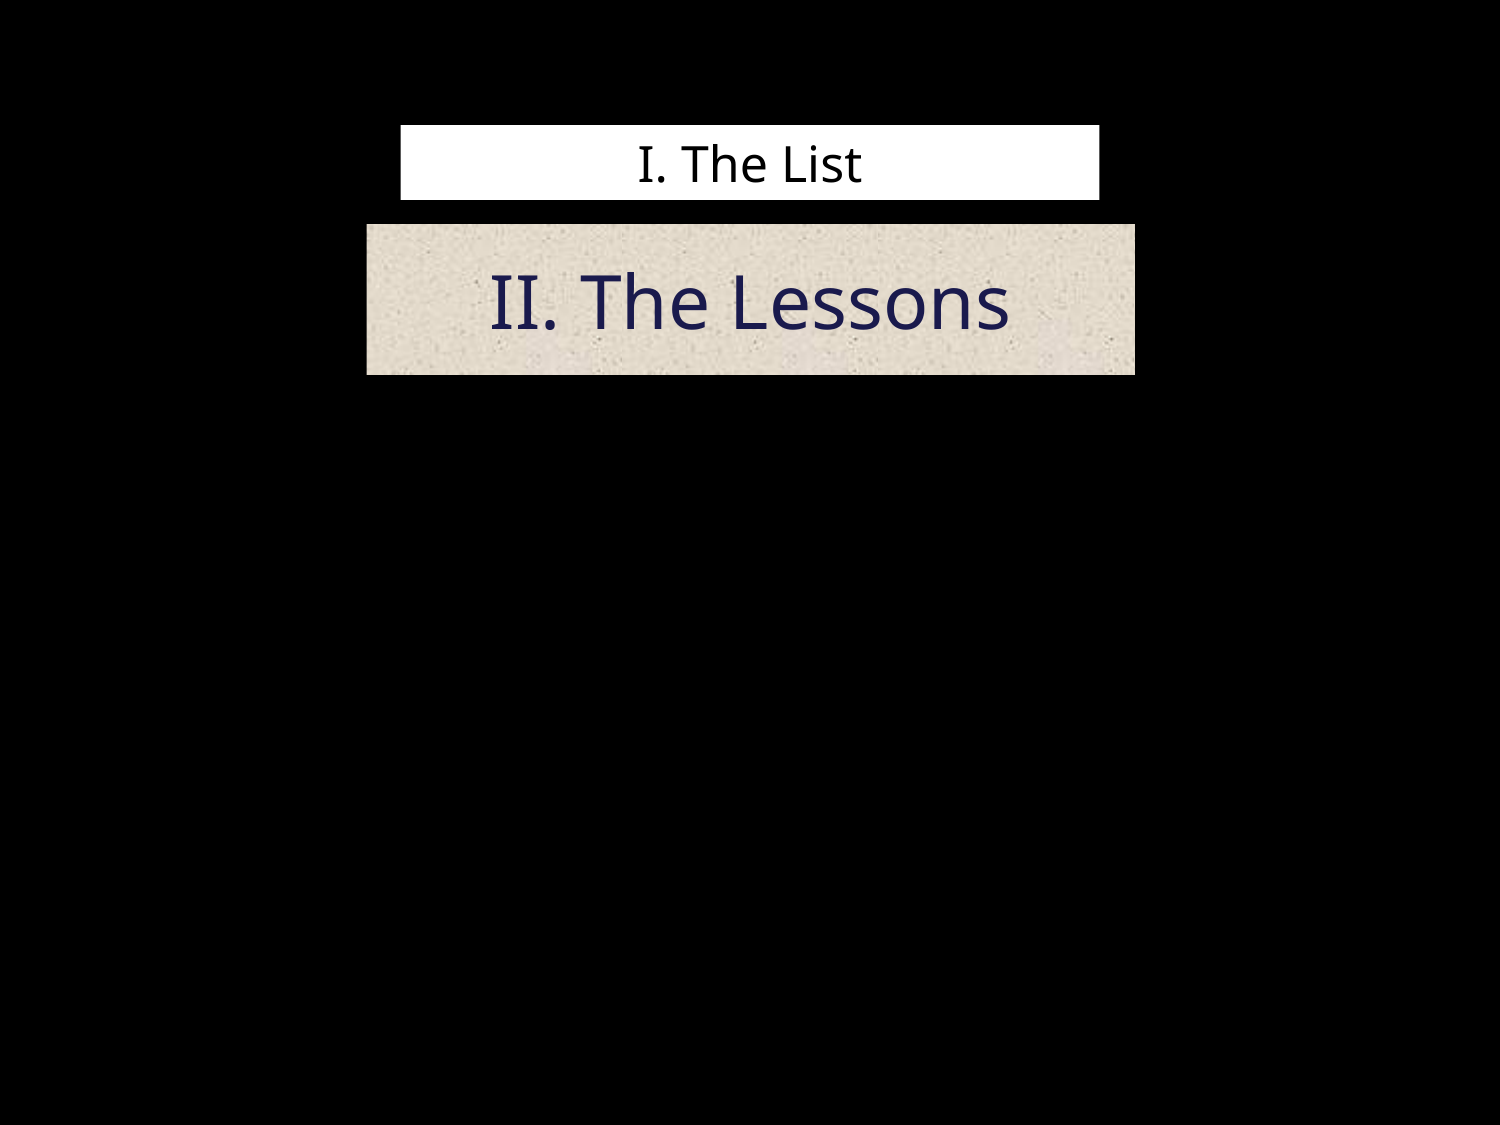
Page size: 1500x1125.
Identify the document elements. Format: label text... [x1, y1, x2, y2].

title I. The List [400, 125, 1100, 200]
text_box II. The Lessons [366, 224, 1135, 375]
